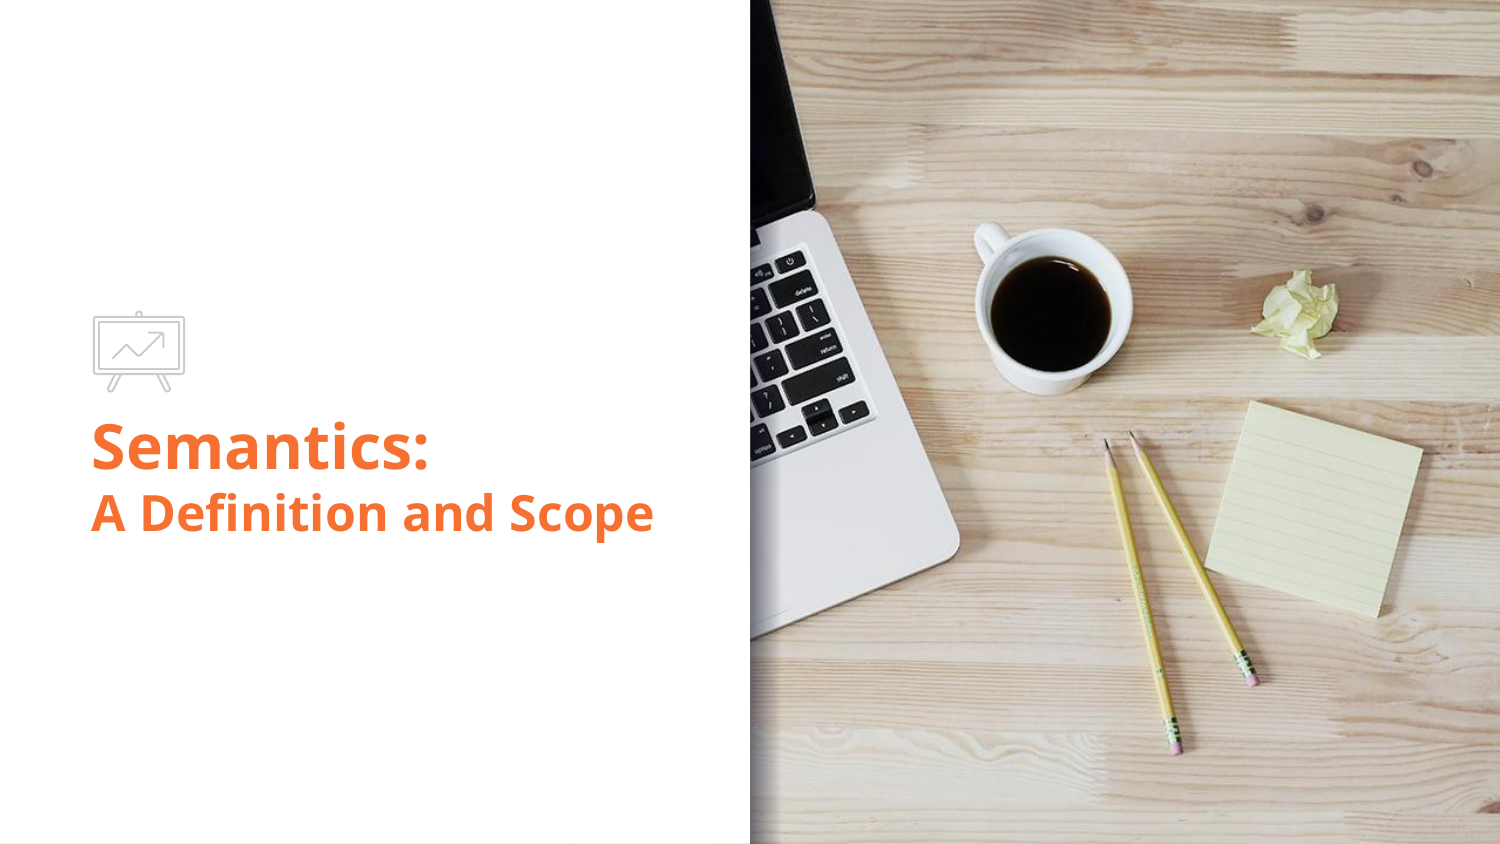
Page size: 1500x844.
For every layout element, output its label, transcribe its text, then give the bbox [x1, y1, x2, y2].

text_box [93, 311, 185, 392]
picture [751, 0, 1500, 844]
title Semantics: A Definition and Scope [76, 391, 674, 763]
